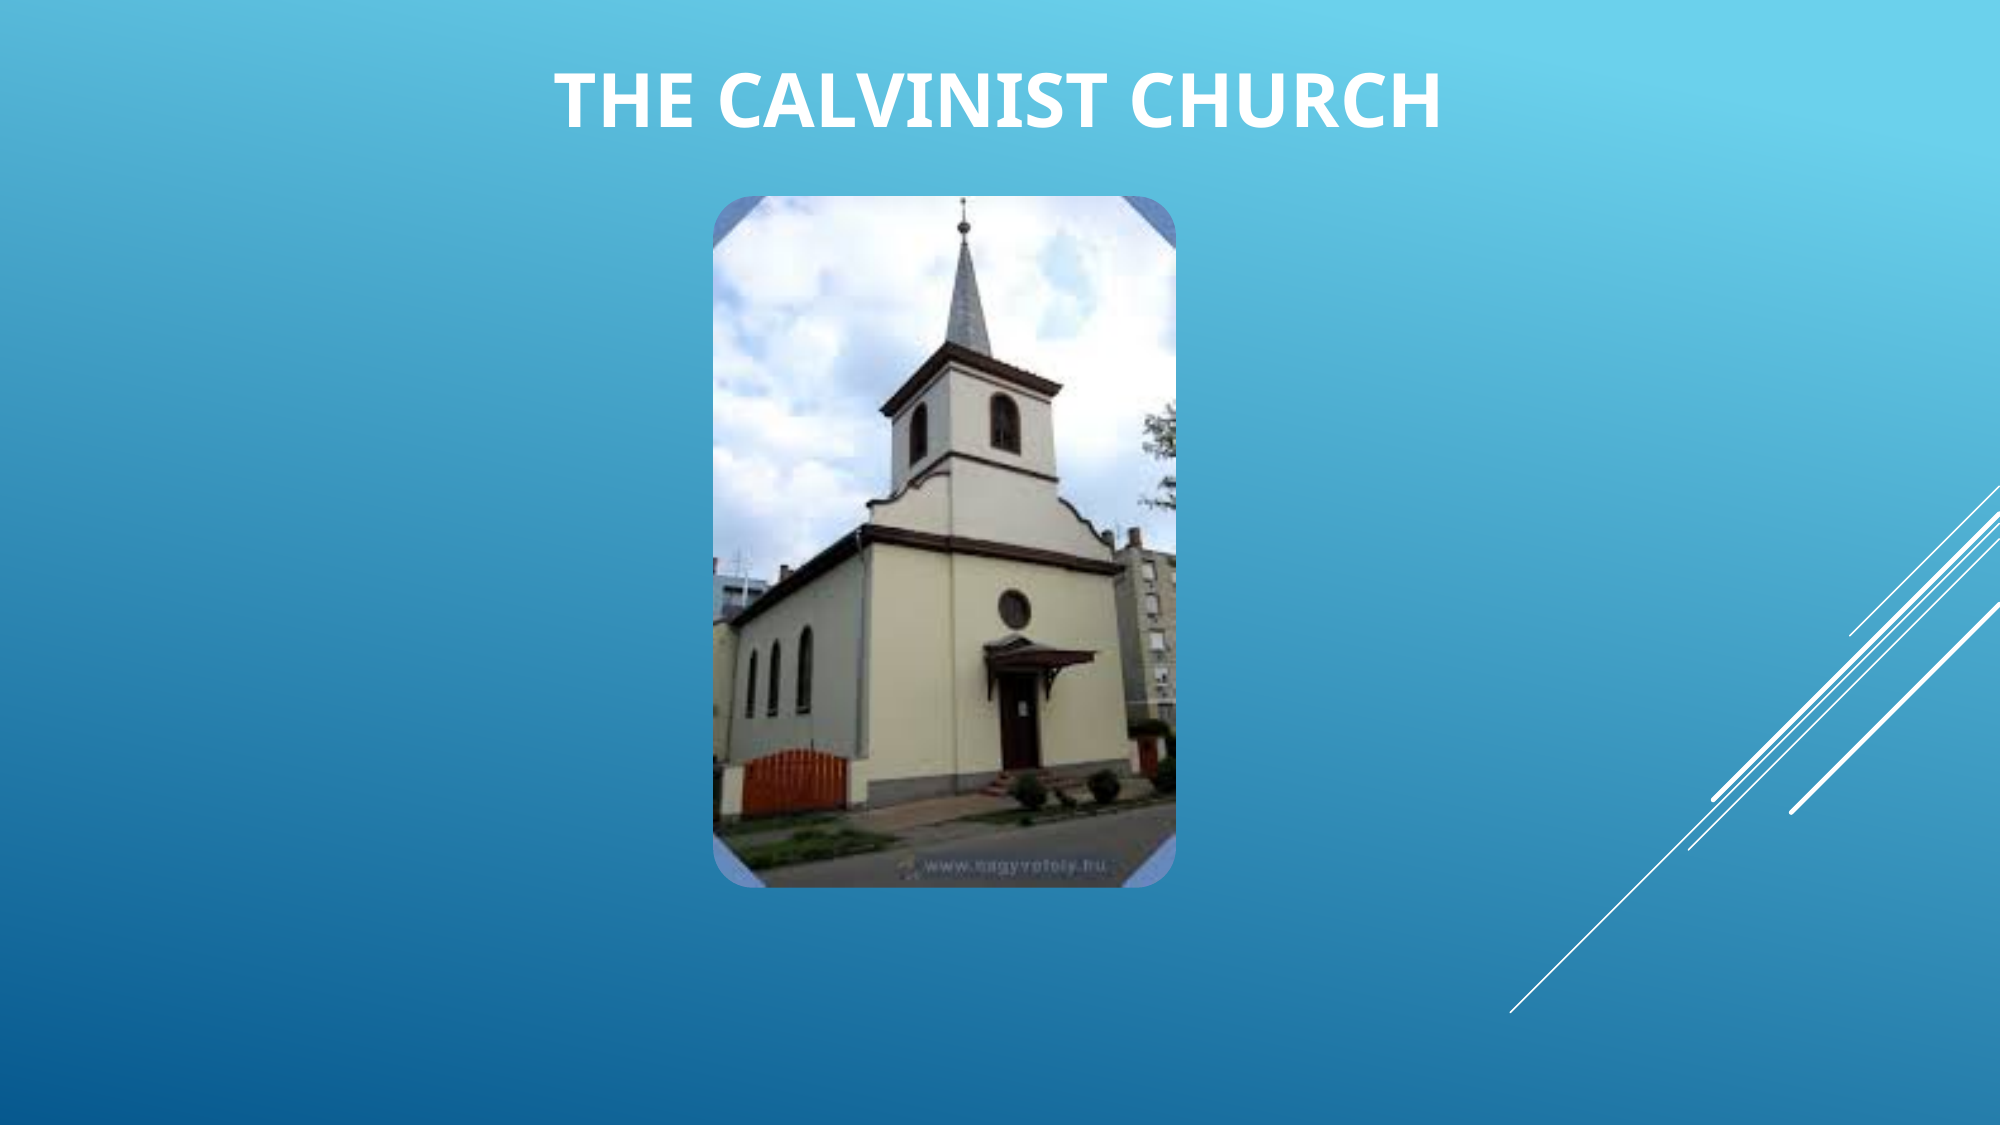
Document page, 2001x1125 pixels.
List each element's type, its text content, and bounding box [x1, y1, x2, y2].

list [712, 195, 1177, 888]
title The calvinist church [137, 0, 1863, 207]
